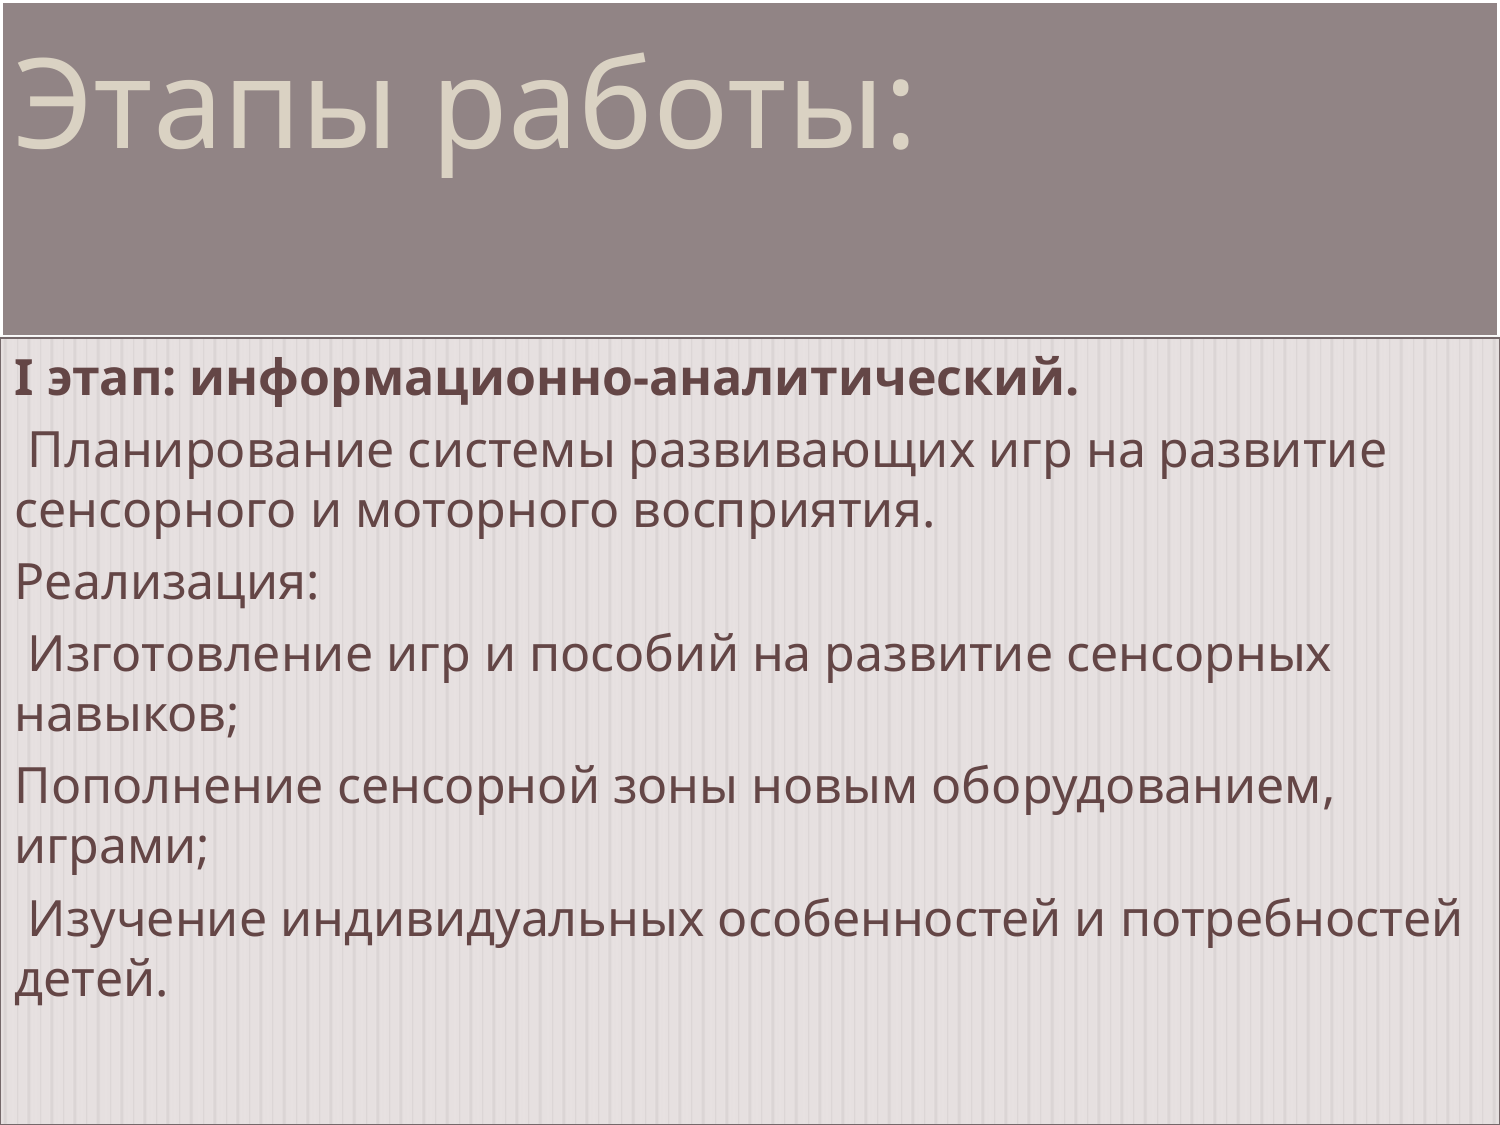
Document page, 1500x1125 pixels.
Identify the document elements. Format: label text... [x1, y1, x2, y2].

list I этап: информационно-аналитический. Планирование системы развивающих игр на развитие сенсорного и моторного восприятия. Реализация: Изготовление игр и пособий на развитие сенсорных навыков; Пополнение сенсорной зоны новым оборудованием, играми; Изучение индивидуальных особенностей и потребностей детей. [0, 337, 1500, 1125]
title Этапы работы: [0, 0, 1500, 336]
